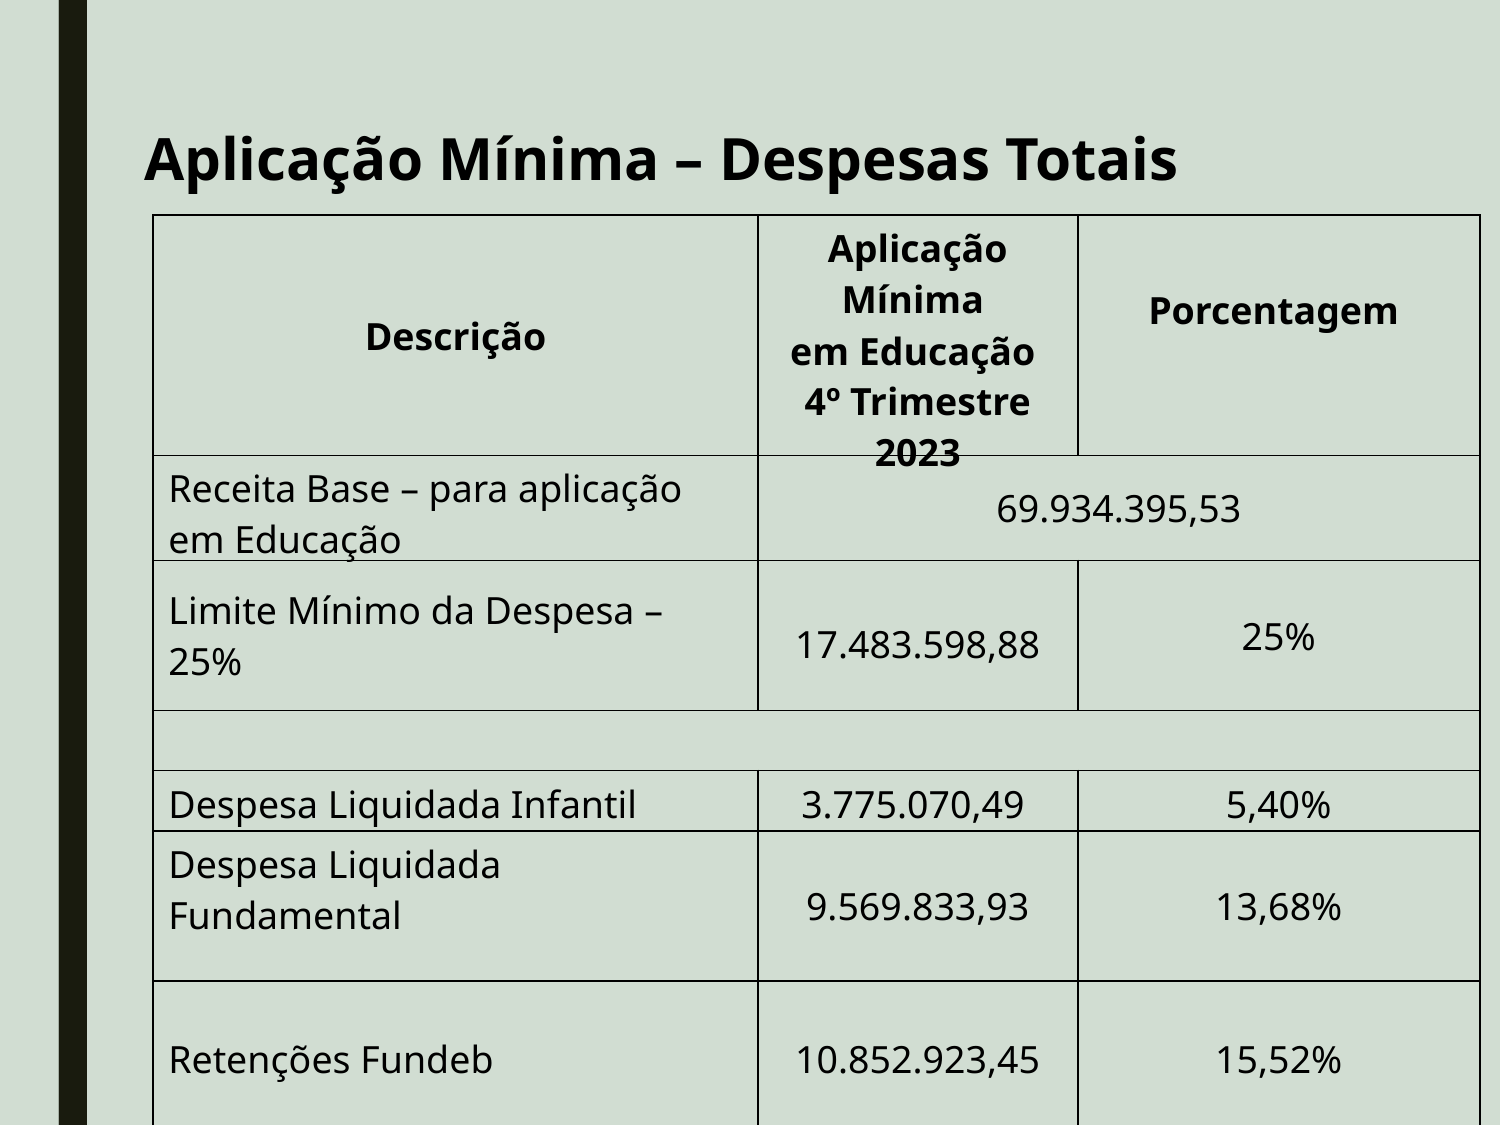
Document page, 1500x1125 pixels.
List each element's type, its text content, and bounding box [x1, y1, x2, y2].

table_cell 69.934.395,53 [759, 456, 1479, 560]
table_cell 10.852.923,45 [759, 982, 1077, 1125]
table_cell Despesa Liquidada Infantil [154, 771, 757, 830]
table_cell [154, 711, 1479, 770]
table_cell 17.483.598,88 [759, 561, 1077, 710]
table_header Porcentagem [1079, 216, 1479, 455]
text_box Aplicação Mínima – Despesas Totais [0, 114, 1347, 200]
table_cell 15,52% [1079, 982, 1479, 1125]
table_cell Retenções Fundeb [154, 982, 757, 1125]
table_cell 5,40% [1079, 771, 1479, 830]
table_cell Receita Base – para aplicação em Educação [154, 456, 757, 560]
table_header Descrição [154, 216, 757, 455]
table_cell Limite Mínimo da Despesa – 25% [154, 561, 757, 710]
table_cell Despesa Liquidada Fundamental [154, 832, 757, 980]
table_header Aplicação Mínima em Educação 4º Trimestre 2023 [759, 216, 1077, 455]
table_cell 25% [1079, 561, 1479, 710]
table_cell 9.569.833,93 [759, 832, 1077, 980]
table_cell 3.775.070,49 [759, 771, 1077, 830]
table_cell 13,68% [1079, 832, 1479, 980]
